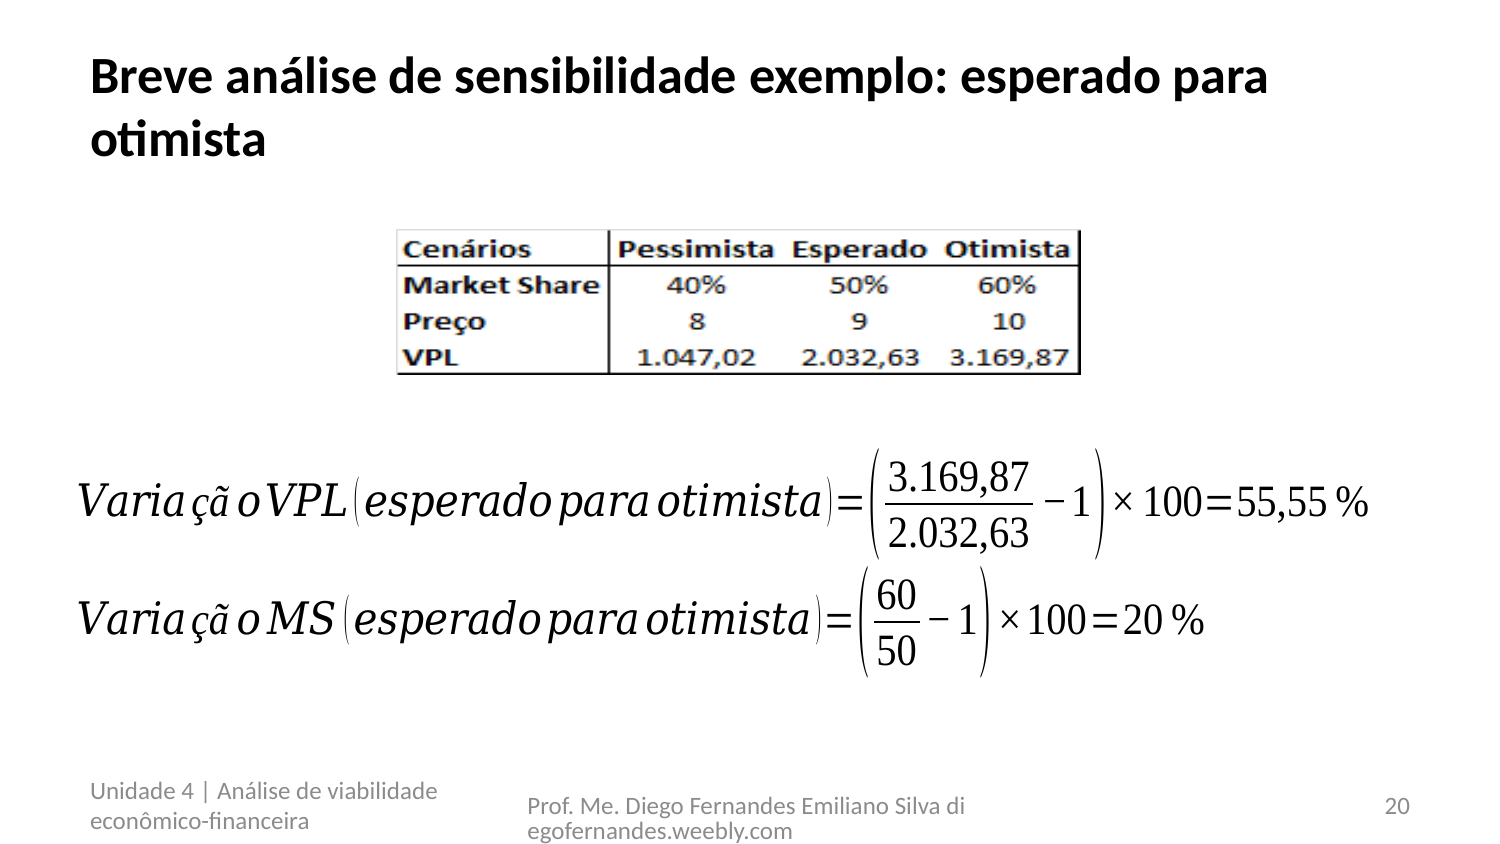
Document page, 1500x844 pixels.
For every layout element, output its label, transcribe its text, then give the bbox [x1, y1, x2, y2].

picture [395, 229, 1081, 375]
footer Prof. Me. Diego Fernandes Emiliano Silva diegofernandes.weebly.com [512, 782, 988, 827]
slide_number 20 [1074, 782, 1425, 827]
title Breve análise de sensibilidade exemplo: esperado para otimista [75, 33, 1425, 175]
slide_number Unidade 4 | Análise de viabilidade econômico-financeira [75, 782, 479, 827]
